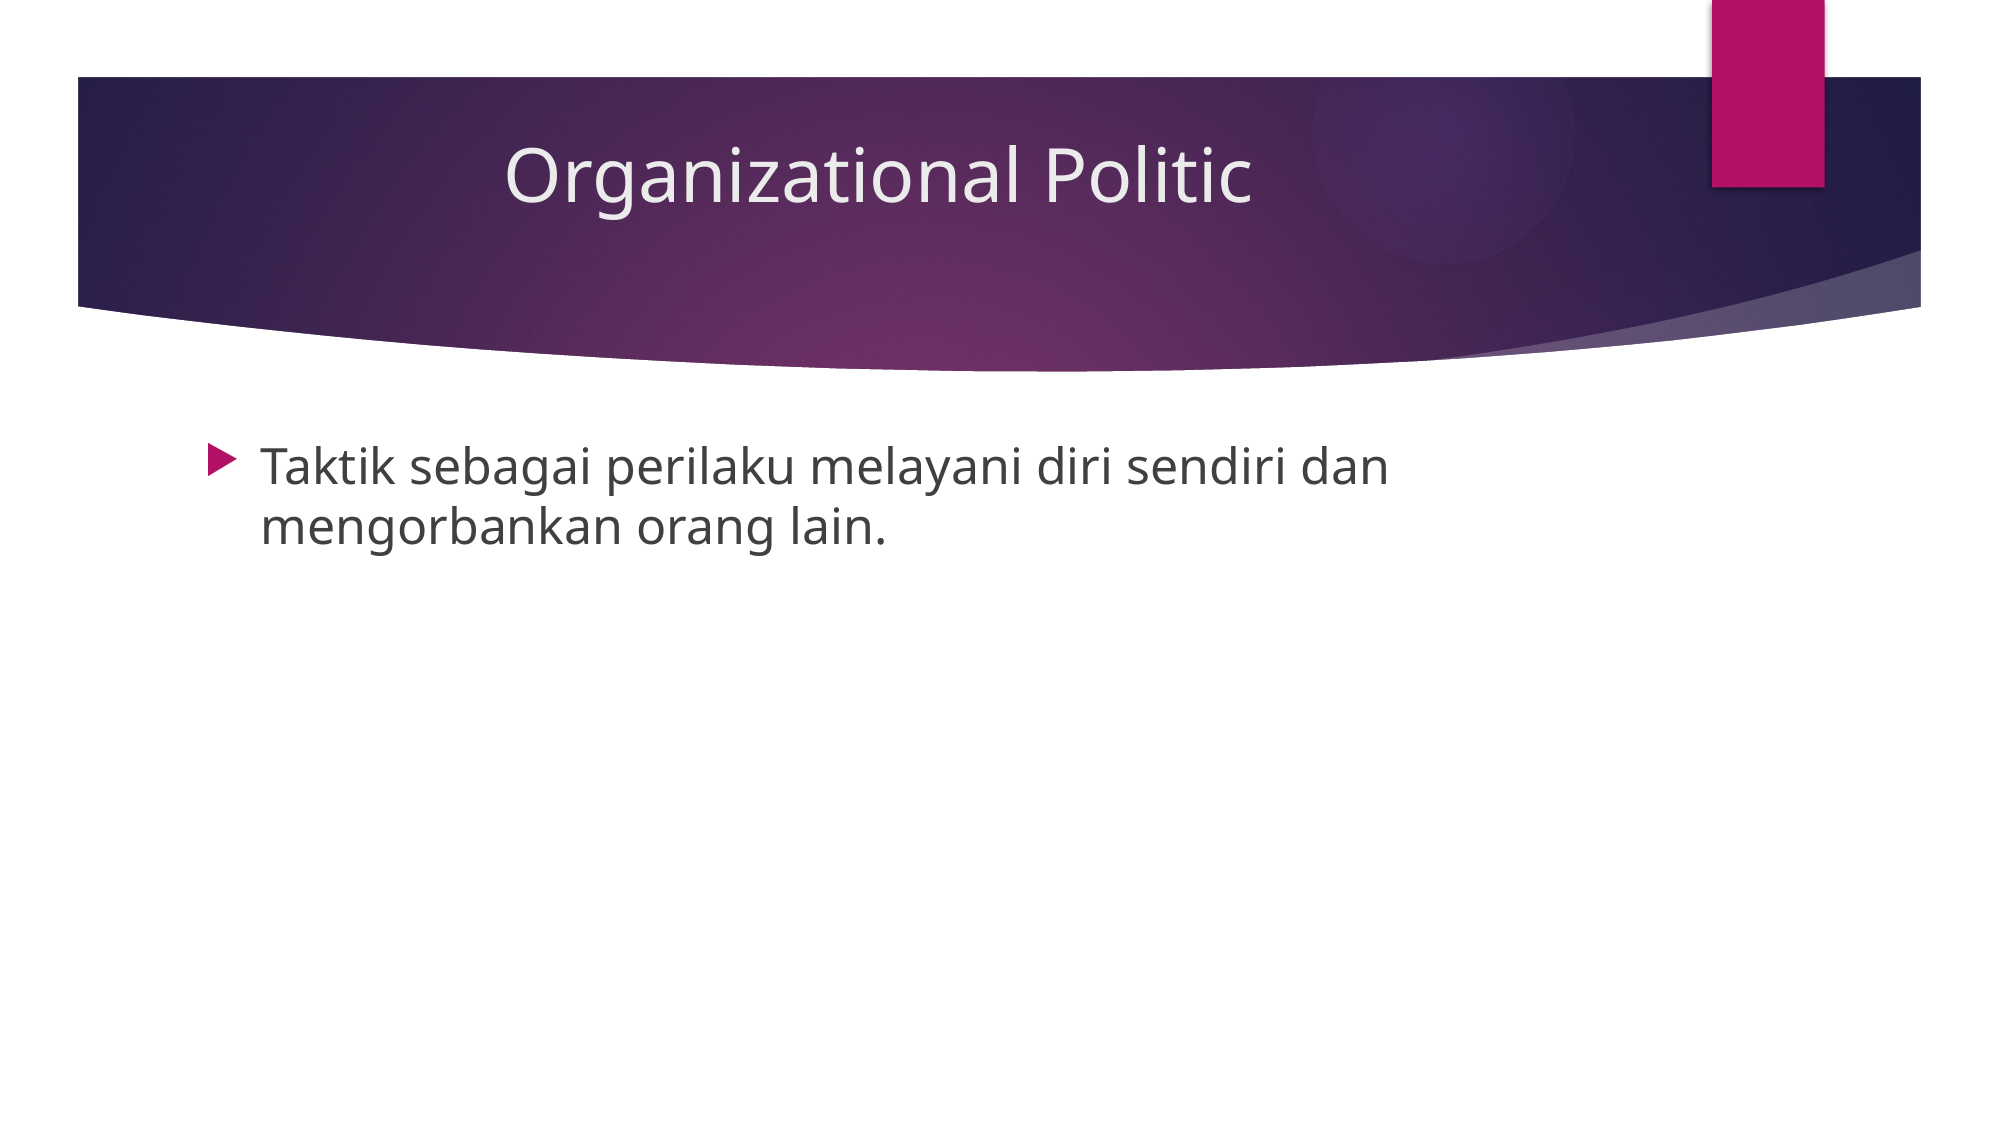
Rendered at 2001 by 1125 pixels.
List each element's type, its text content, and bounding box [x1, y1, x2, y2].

list Taktik sebagai perilaku melayani diri sendiri dan mengorbankan orang lain. [189, 427, 1638, 988]
title Organizational Politic [189, 159, 1627, 276]
